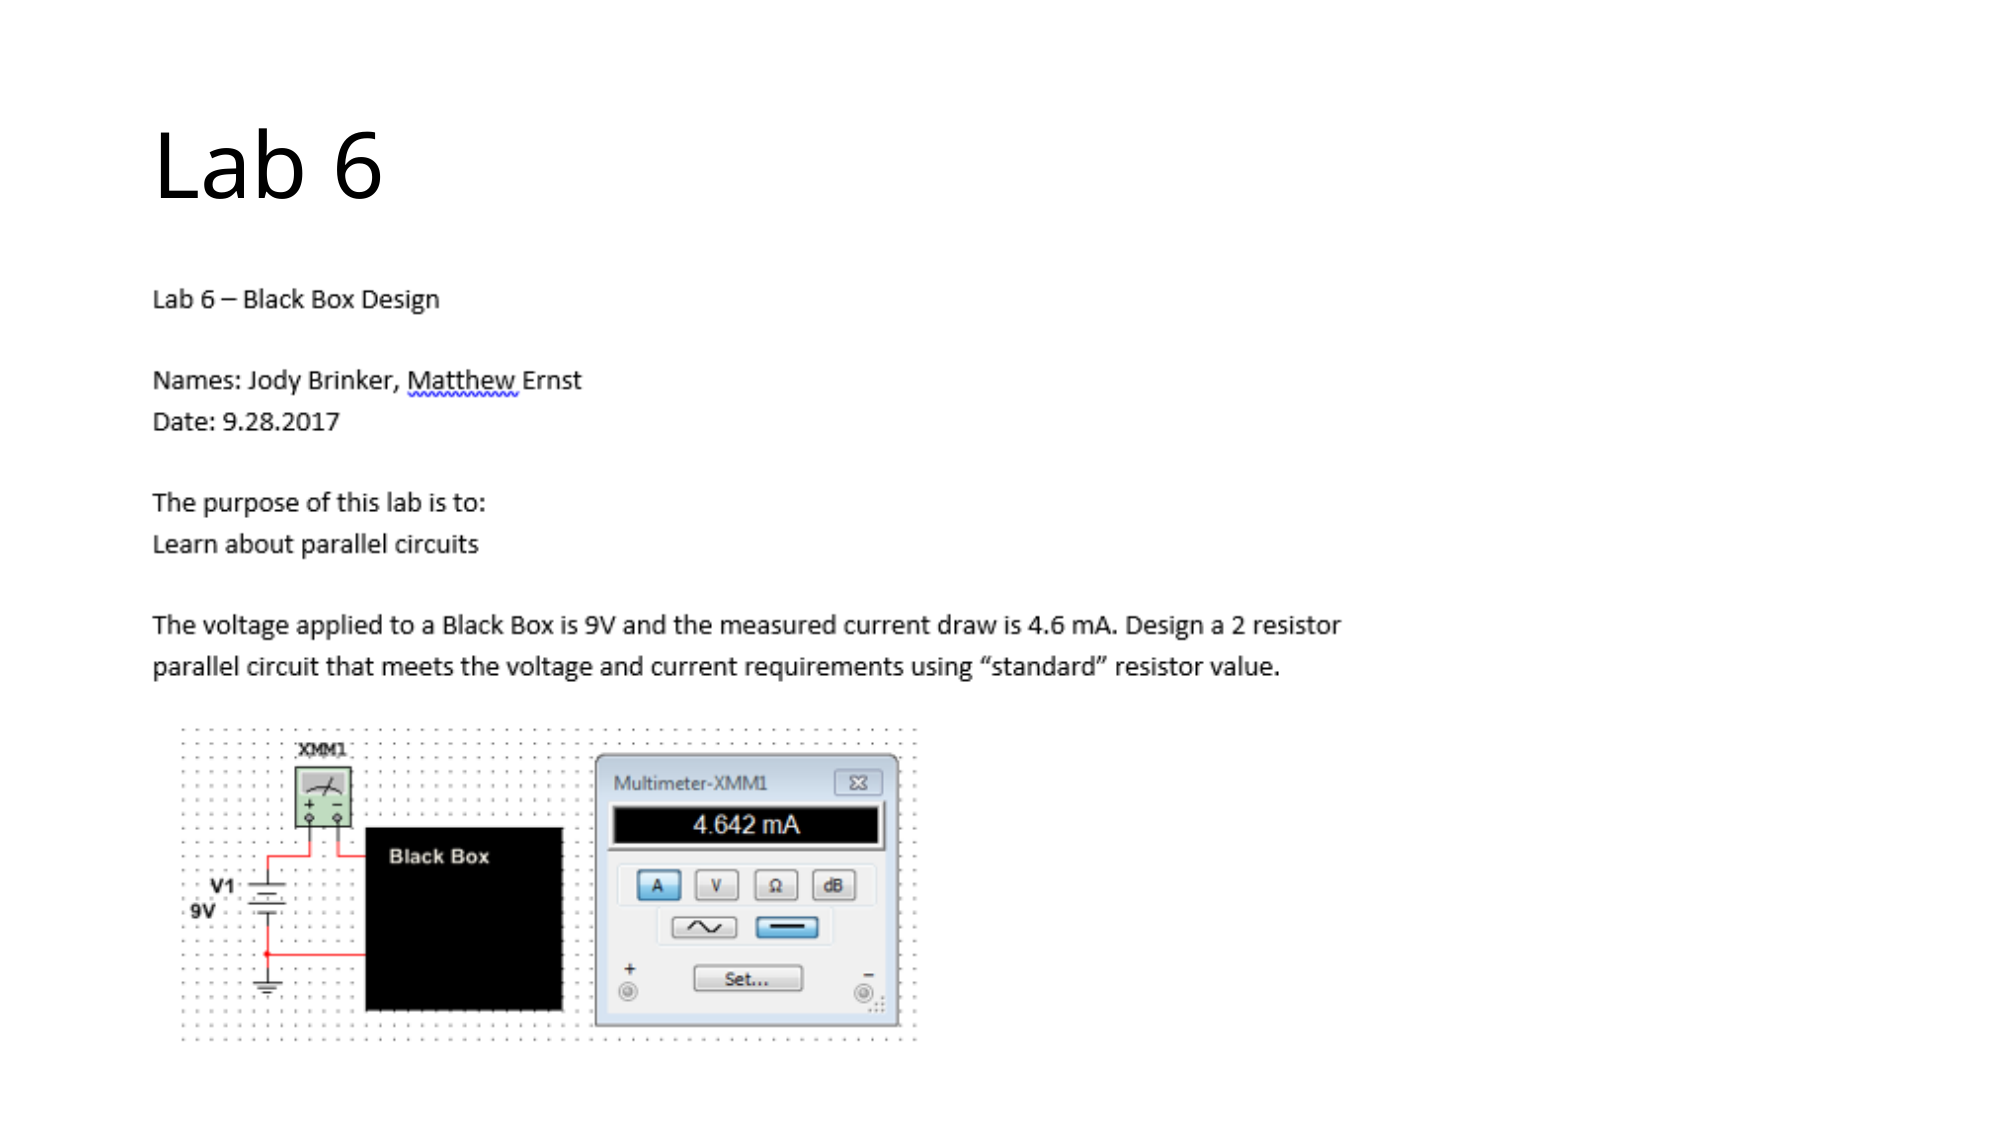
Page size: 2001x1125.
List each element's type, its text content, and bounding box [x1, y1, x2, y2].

title Lab 6 [137, 59, 1863, 278]
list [137, 277, 1360, 1066]
